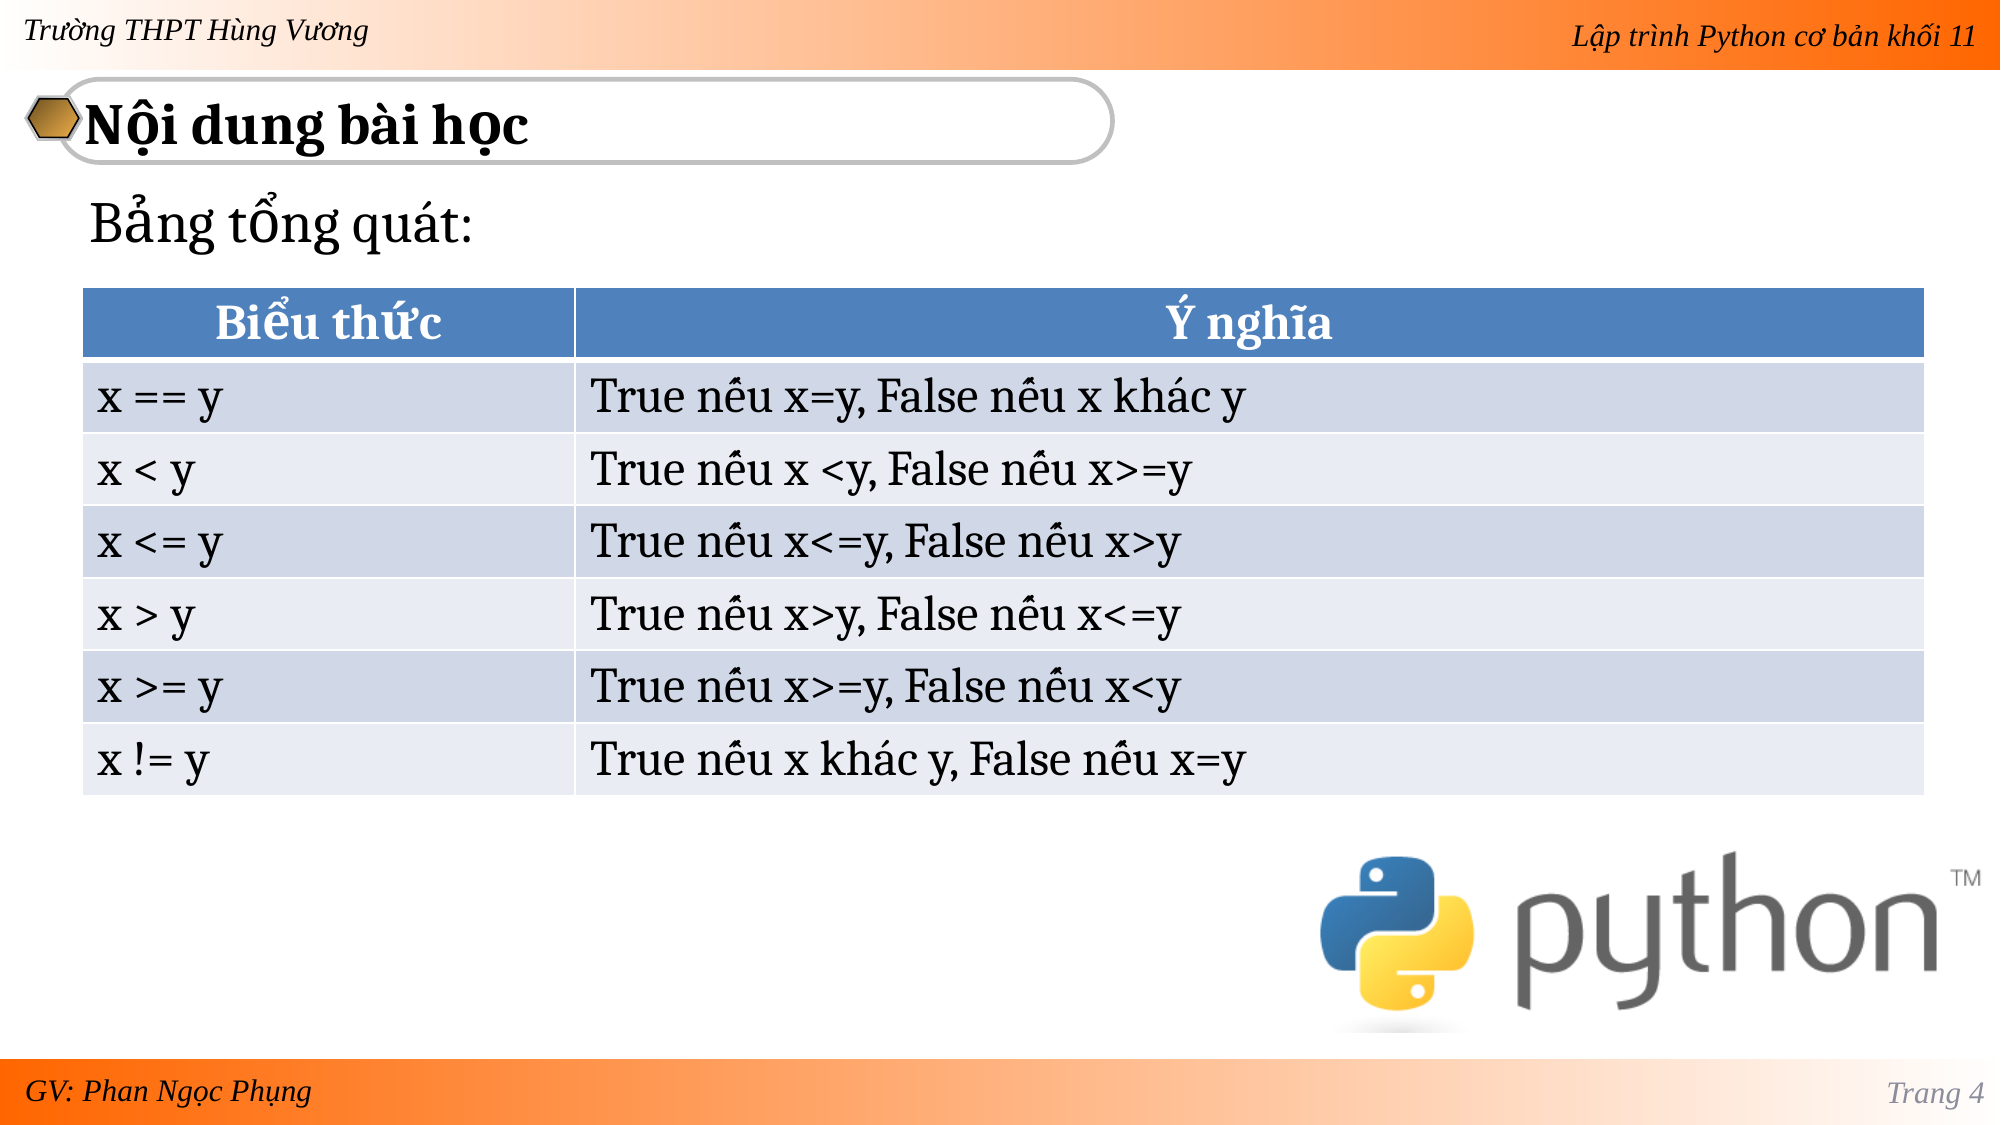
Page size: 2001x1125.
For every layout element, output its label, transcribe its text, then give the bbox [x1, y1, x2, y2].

table_cell True nếu x<=y, False nếu x>y [576, 506, 1924, 577]
picture [1950, 844, 2001, 1033]
table_header Ý nghĩa [576, 288, 1924, 357]
table_cell x < y [83, 434, 574, 504]
table_cell True nếu x khác y, False nếu x=y [576, 724, 1924, 795]
table_cell x >= y [83, 651, 574, 722]
table_cell True nếu x>y, False nếu x<=y [576, 579, 1924, 649]
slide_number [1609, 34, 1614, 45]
table_cell x <= y [83, 506, 574, 577]
table_cell True nếu x <y, False nếu x>=y [576, 434, 1924, 504]
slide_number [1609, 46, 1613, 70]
table_cell True nếu x>=y, False nếu x<y [576, 651, 1924, 722]
table_cell True nếu x=y, False nếu x khác y [576, 363, 1924, 432]
table_cell x == y [83, 363, 574, 432]
text_box Bảng tổng quát: [74, 176, 1950, 1038]
slide_number Trang 4 [1533, 1060, 2000, 1121]
table_header Biểu thức [83, 288, 574, 357]
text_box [24, 78, 1113, 163]
table_cell x != y [83, 724, 574, 795]
table_cell x > y [83, 579, 574, 649]
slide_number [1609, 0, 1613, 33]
